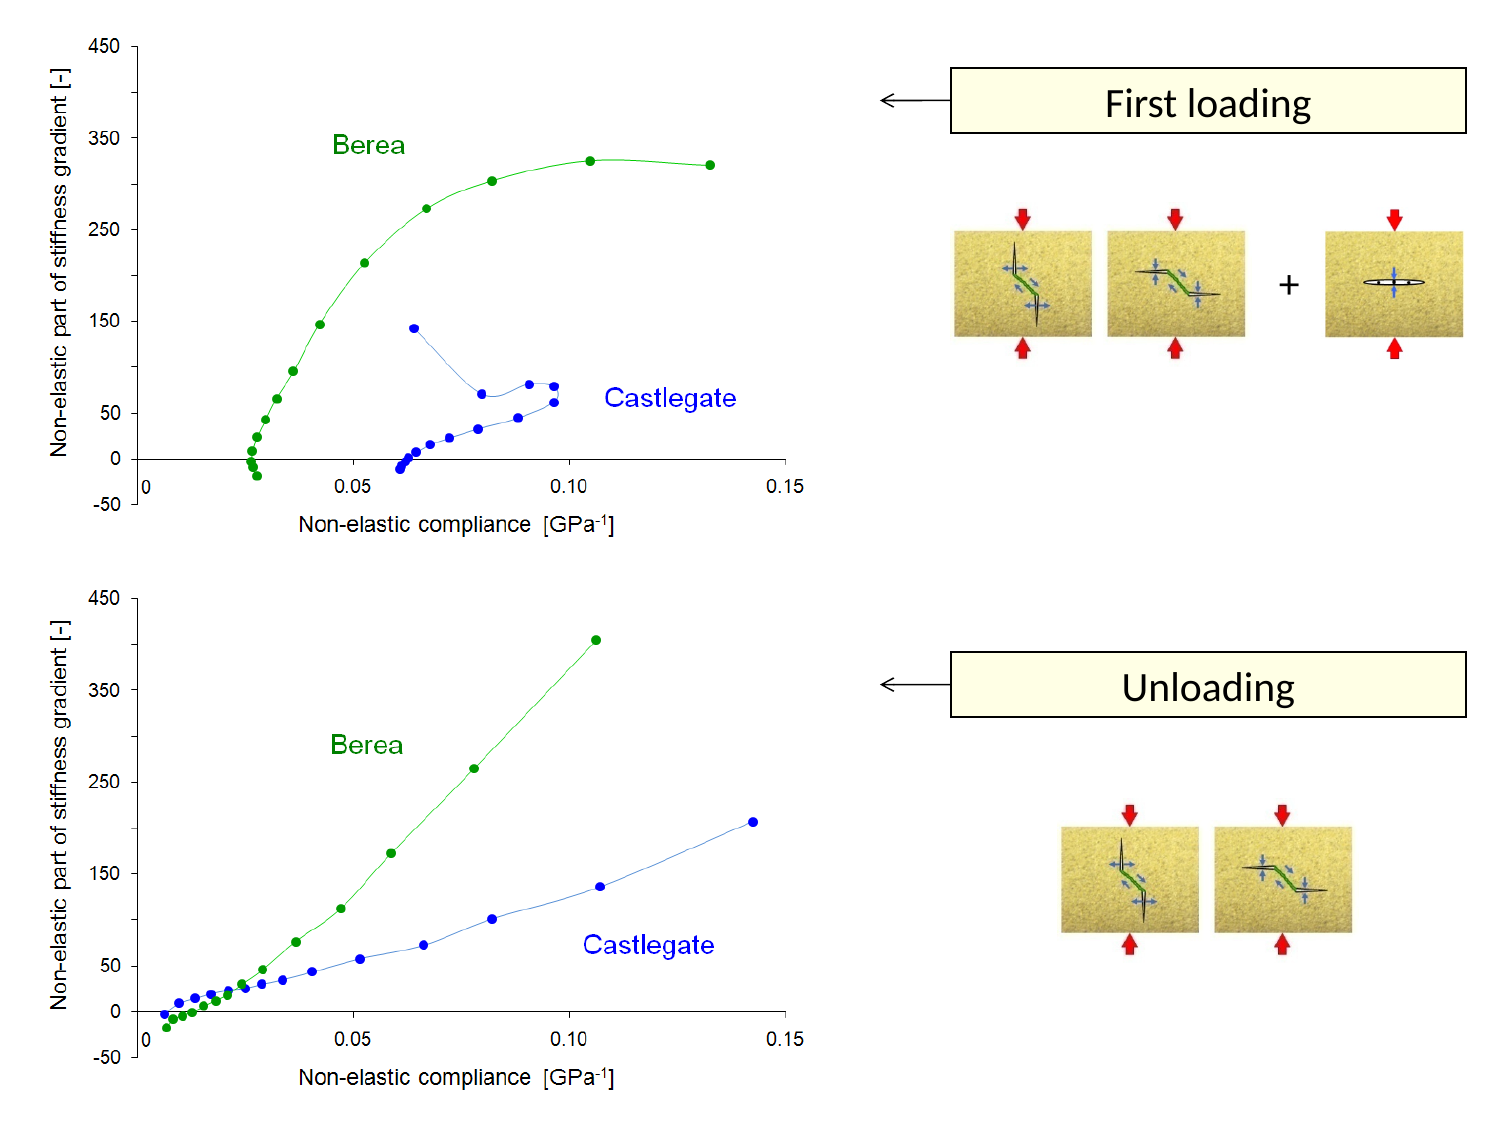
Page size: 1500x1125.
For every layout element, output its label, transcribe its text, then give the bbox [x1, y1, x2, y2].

picture [46, 34, 805, 540]
picture [46, 585, 805, 1092]
picture [1320, 207, 1467, 360]
text_box + [1263, 249, 1308, 315]
text_box First loading [950, 67, 1467, 133]
text_box Unloading [950, 652, 1467, 717]
picture [1057, 798, 1360, 963]
picture [950, 202, 1252, 367]
